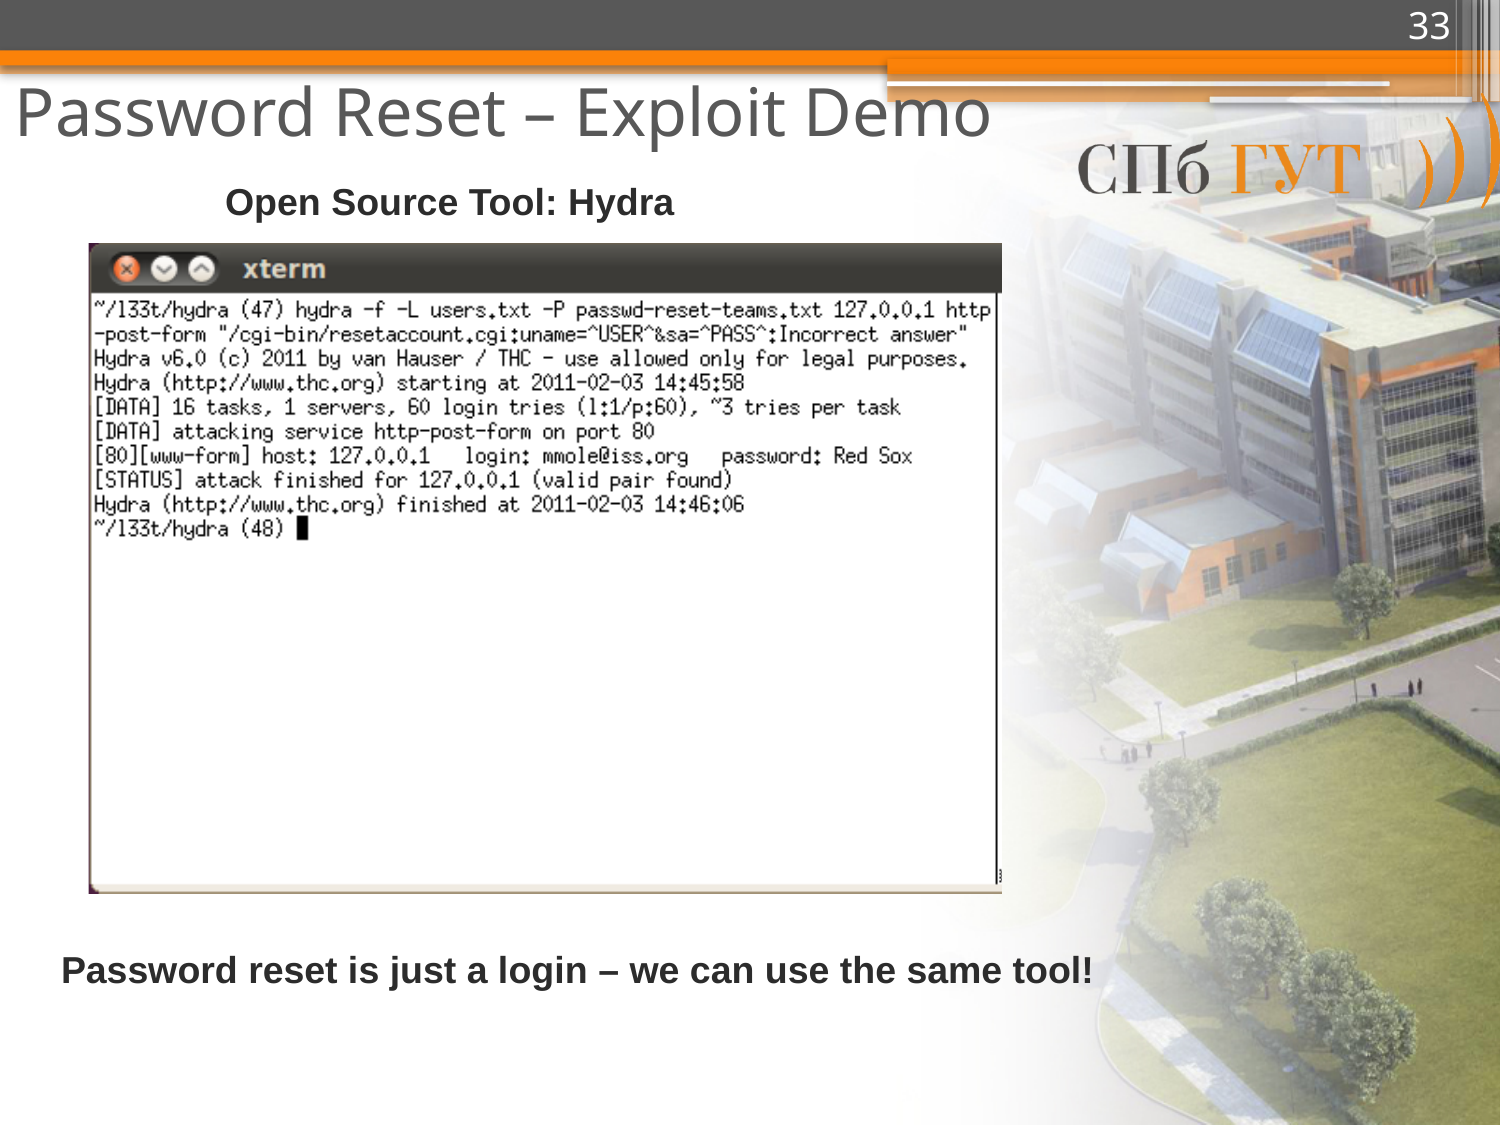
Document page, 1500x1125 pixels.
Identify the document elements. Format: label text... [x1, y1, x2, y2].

text_box Password reset is just a login – we can use the same tool! [46, 938, 1110, 999]
text_box Open Source Tool: Hydra [210, 170, 690, 231]
slide_number 33 [1340, 0, 1466, 61]
picture [1175, 81, 1390, 87]
text_box Password Reset – Exploit Demo [0, 62, 1175, 150]
picture [0, 93, 1500, 1125]
